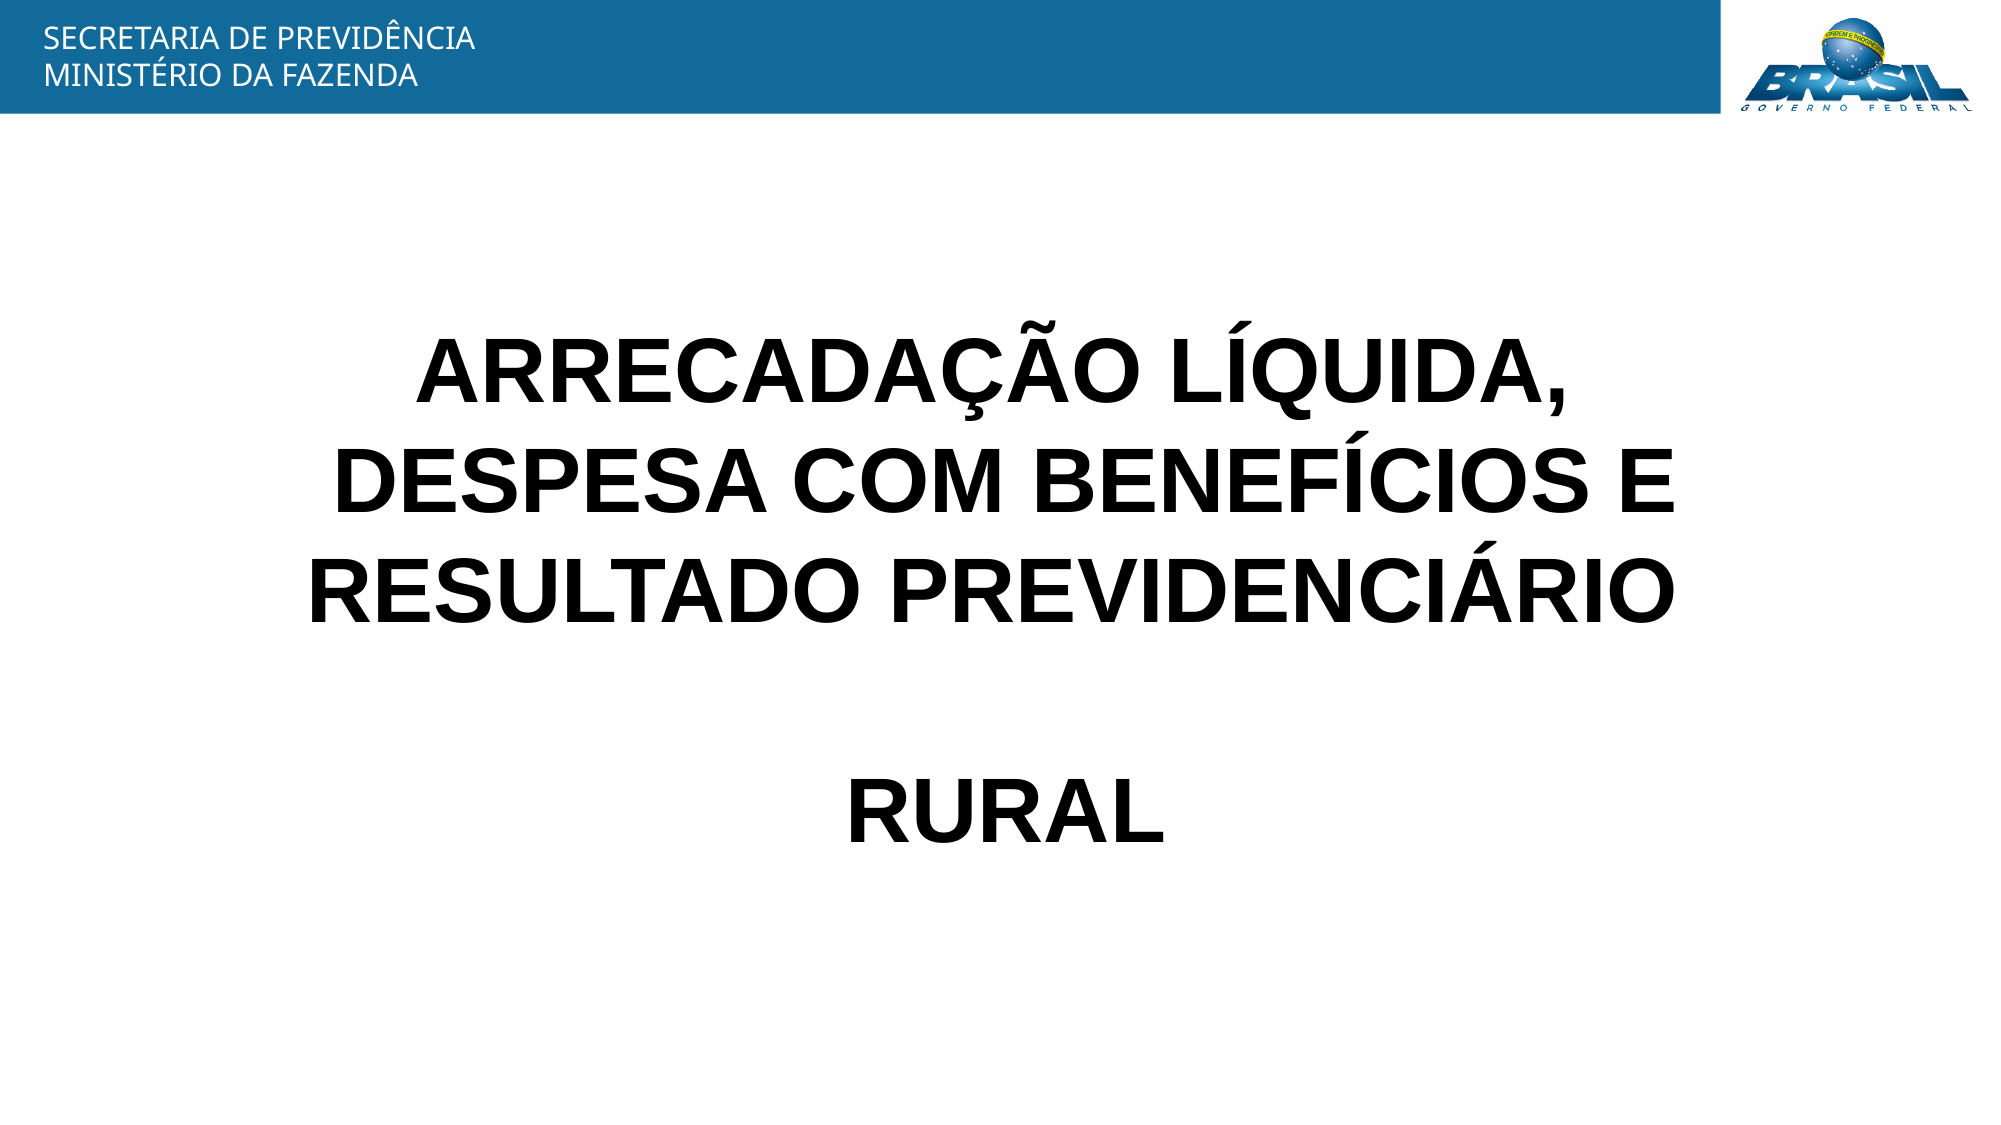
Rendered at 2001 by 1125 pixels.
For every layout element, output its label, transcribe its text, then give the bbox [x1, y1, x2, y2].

text_box ARRECADAÇÃO LÍQUIDA, DESPESA COM BENEFÍCIOS E RESULTADO PREVIDENCIÁRIO RURAL [255, 172, 1756, 1000]
picture [1741, 18, 1972, 111]
